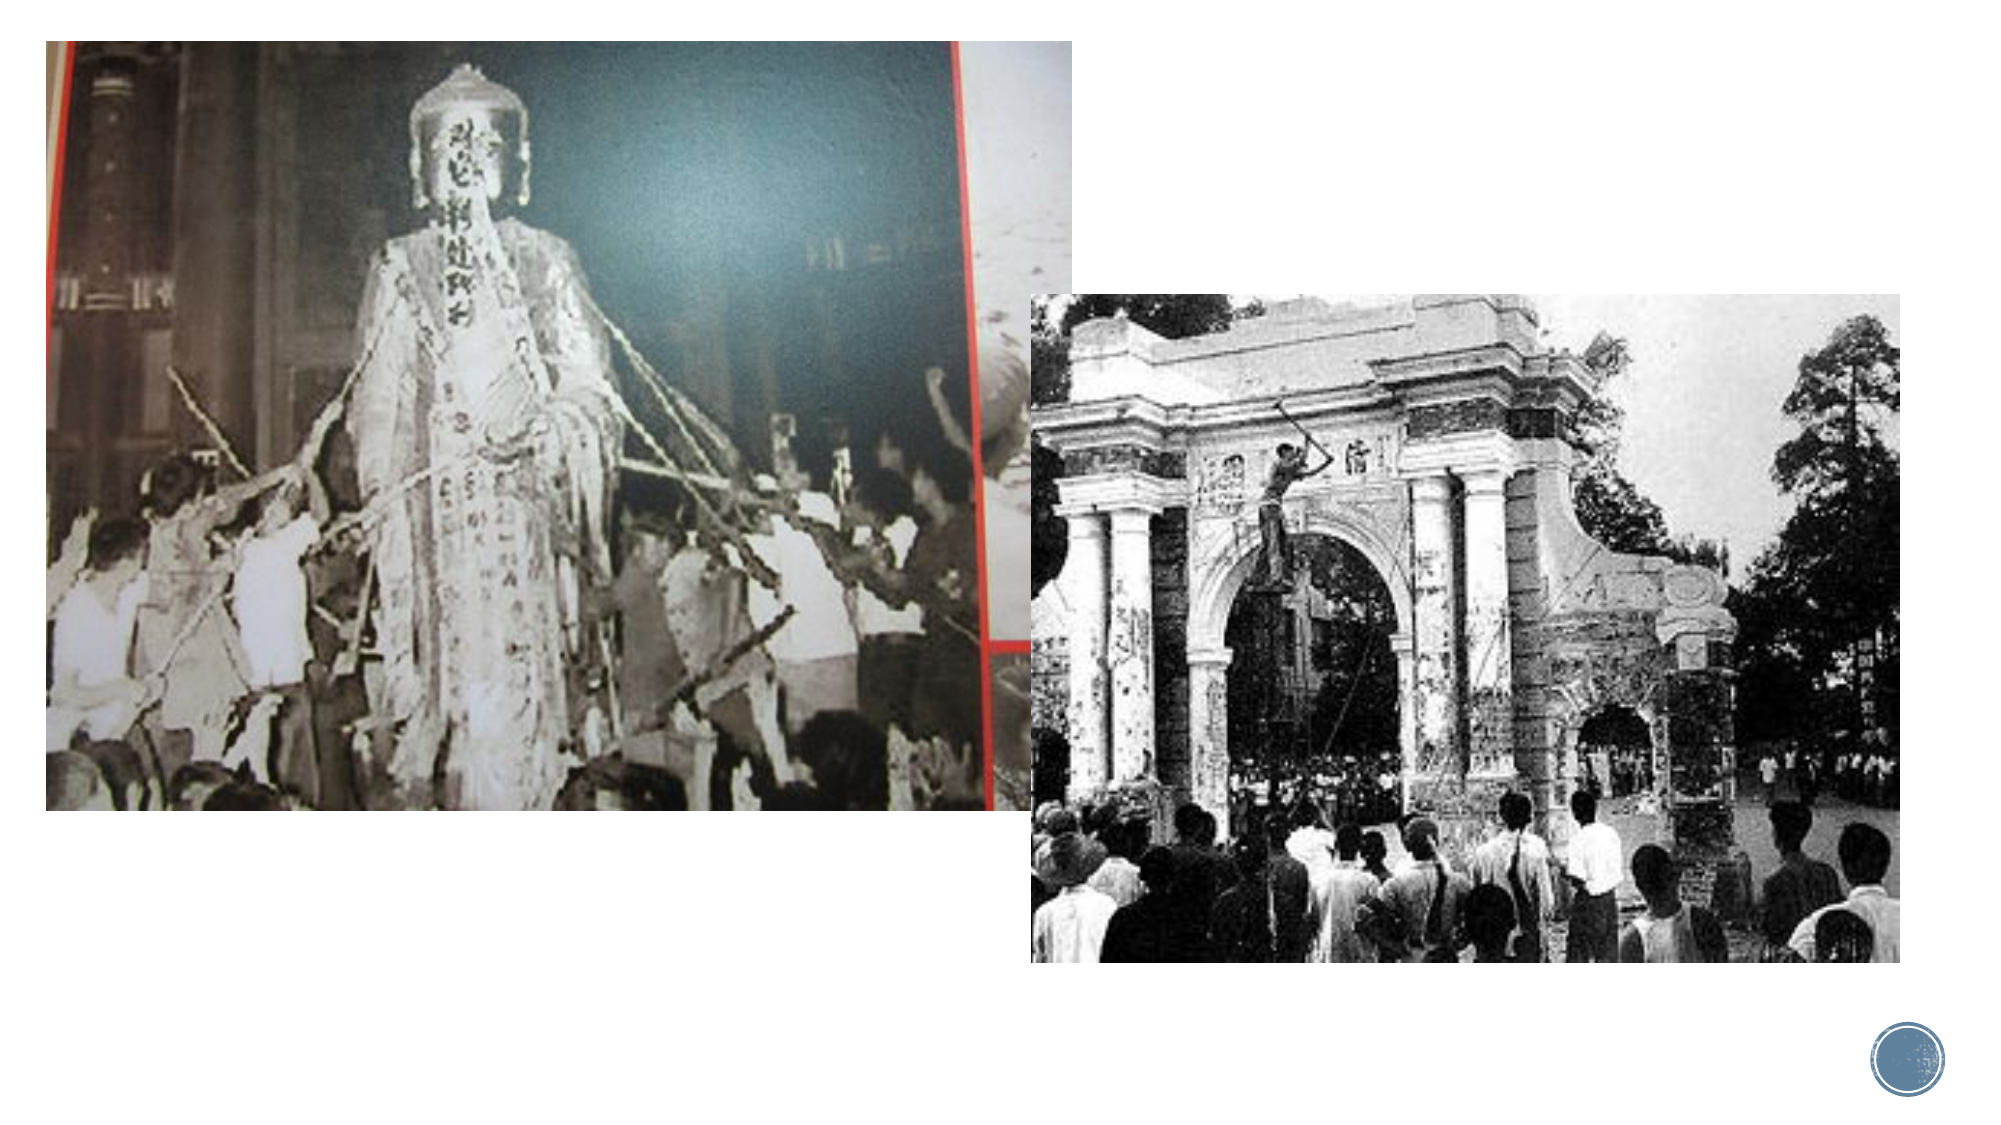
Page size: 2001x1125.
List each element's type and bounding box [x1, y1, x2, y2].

picture [46, 41, 1900, 963]
